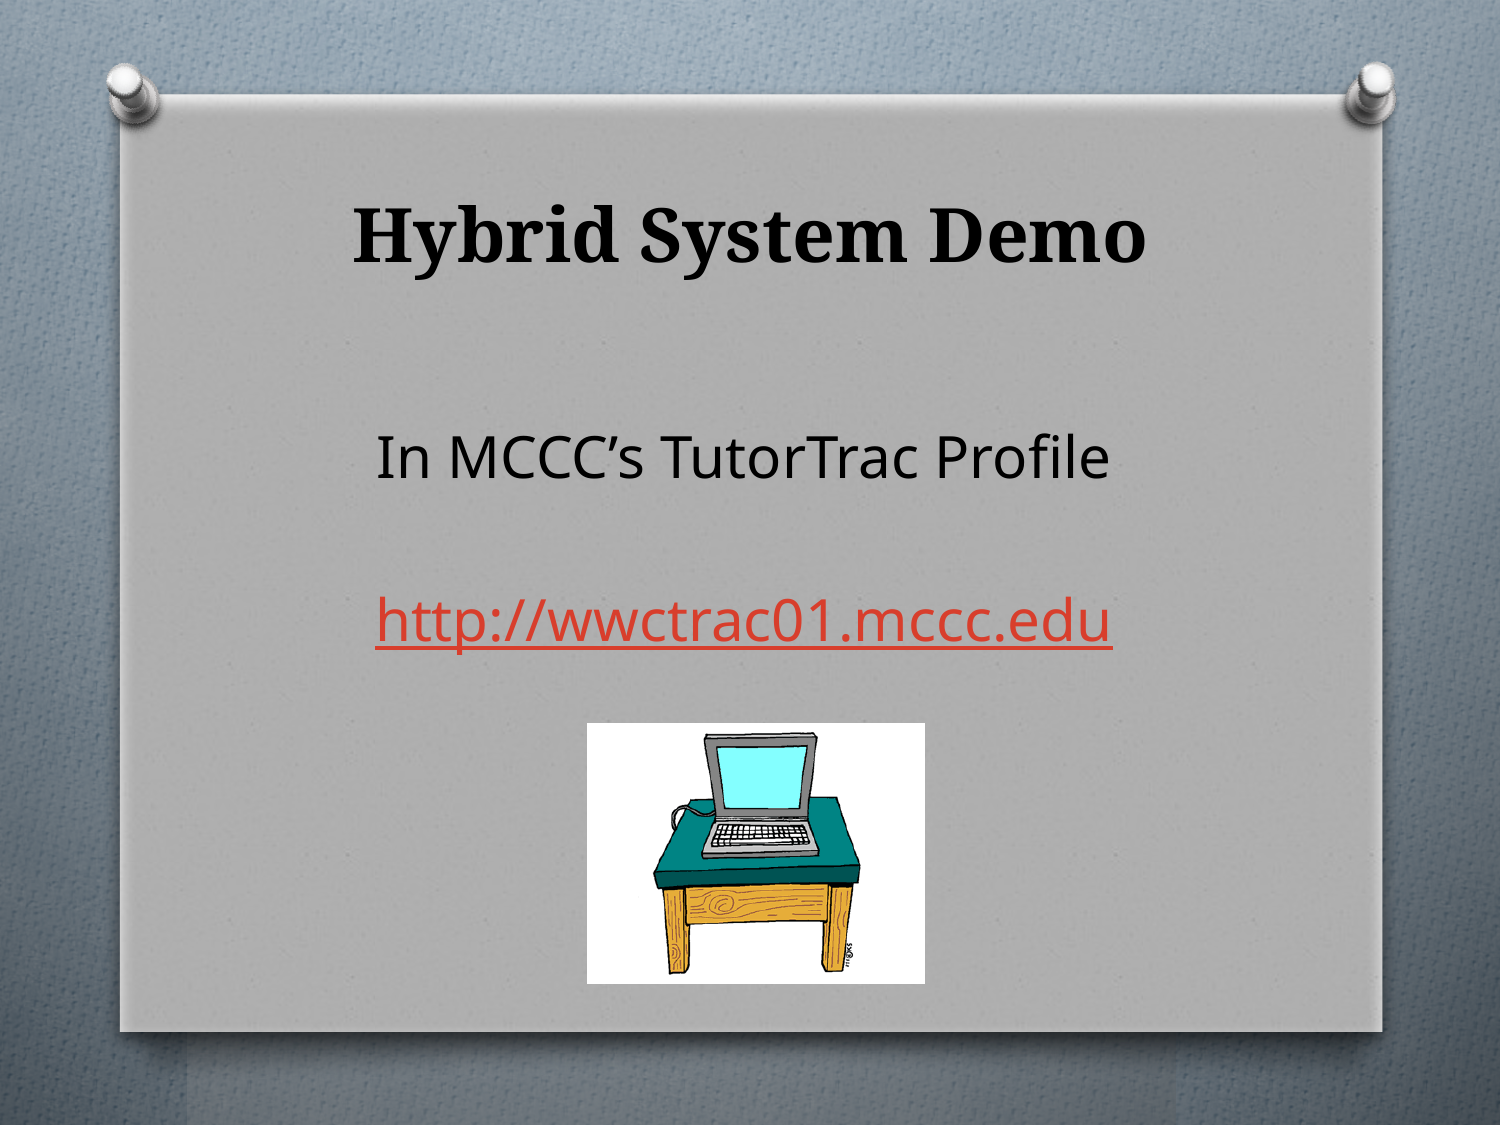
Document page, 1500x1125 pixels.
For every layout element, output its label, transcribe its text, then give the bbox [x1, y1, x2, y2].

picture [75, 29, 198, 153]
picture [587, 723, 926, 984]
picture [1317, 35, 1439, 156]
title Hybrid System Demo [179, 134, 1323, 332]
list In MCCC’s TutorTrac Profile http://wwctrac01.mccc.edu [187, 412, 1300, 725]
